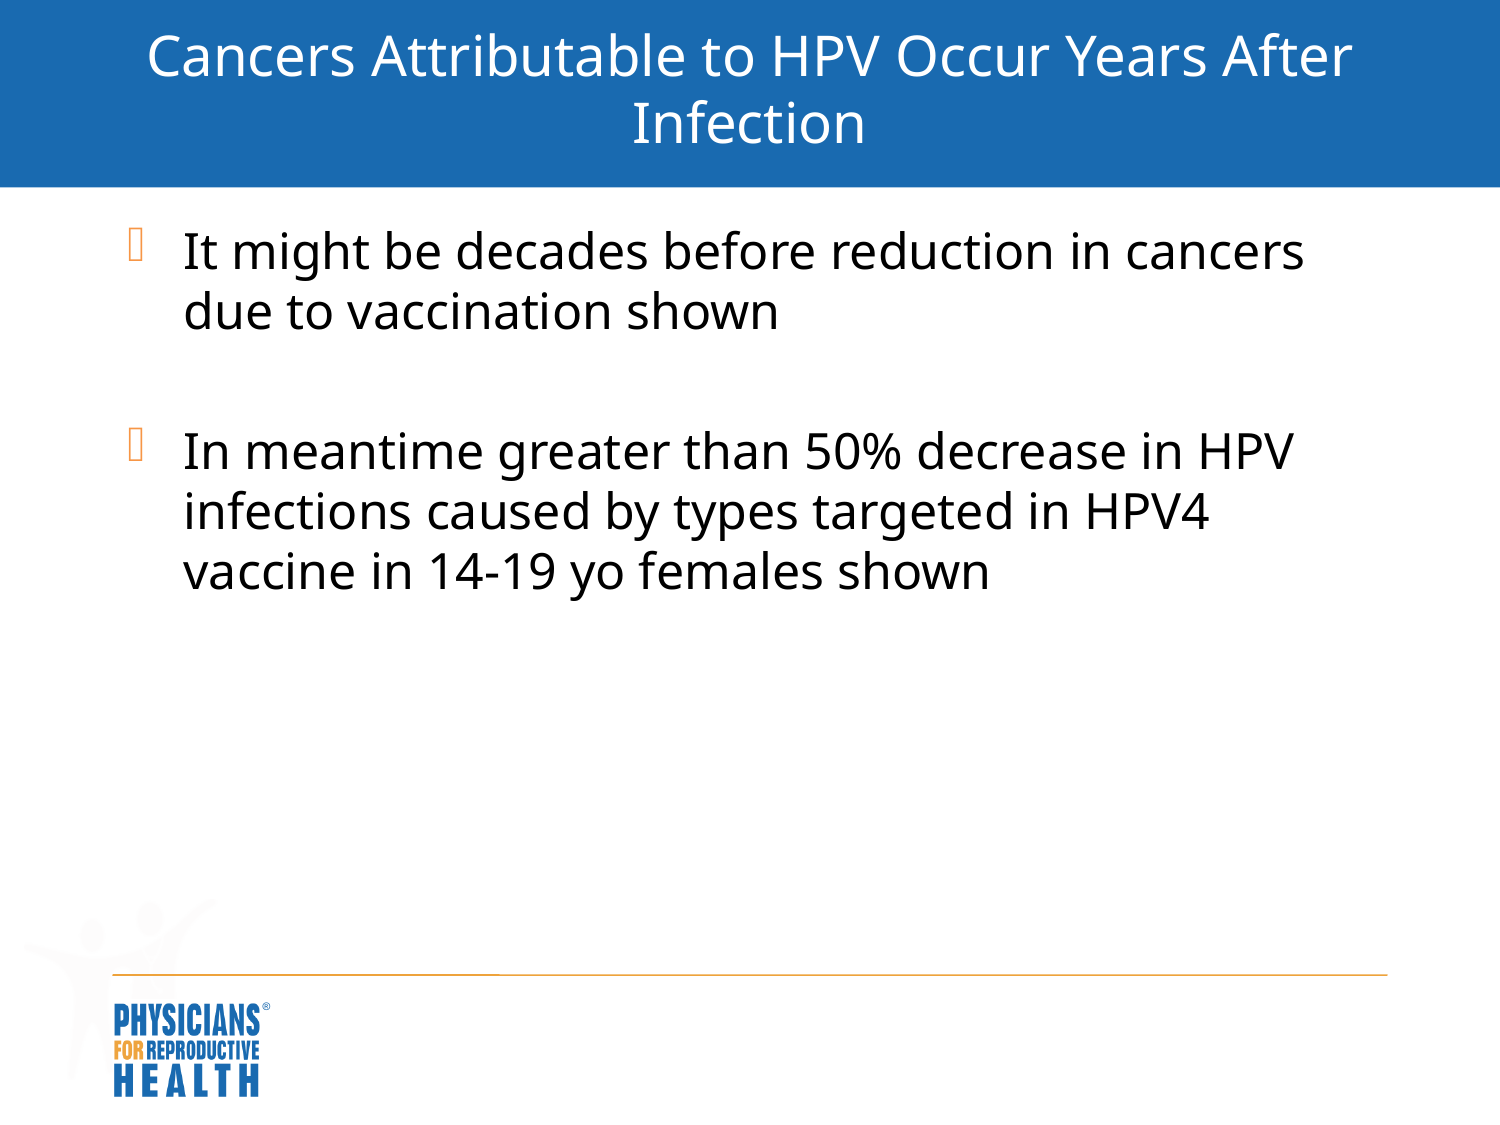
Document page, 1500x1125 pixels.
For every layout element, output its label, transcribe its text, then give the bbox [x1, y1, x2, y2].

title Cancers Attributable to HPV Occur Years After Infection [75, 12, 1425, 163]
list It might be decades before reduction in cancers due to vaccination shown In meantime greater than 50% decrease in HPV infections caused by types targeted in HPV4 vaccine in 14-19 yo females shown [112, 212, 1388, 913]
picture [24, 899, 263, 1100]
